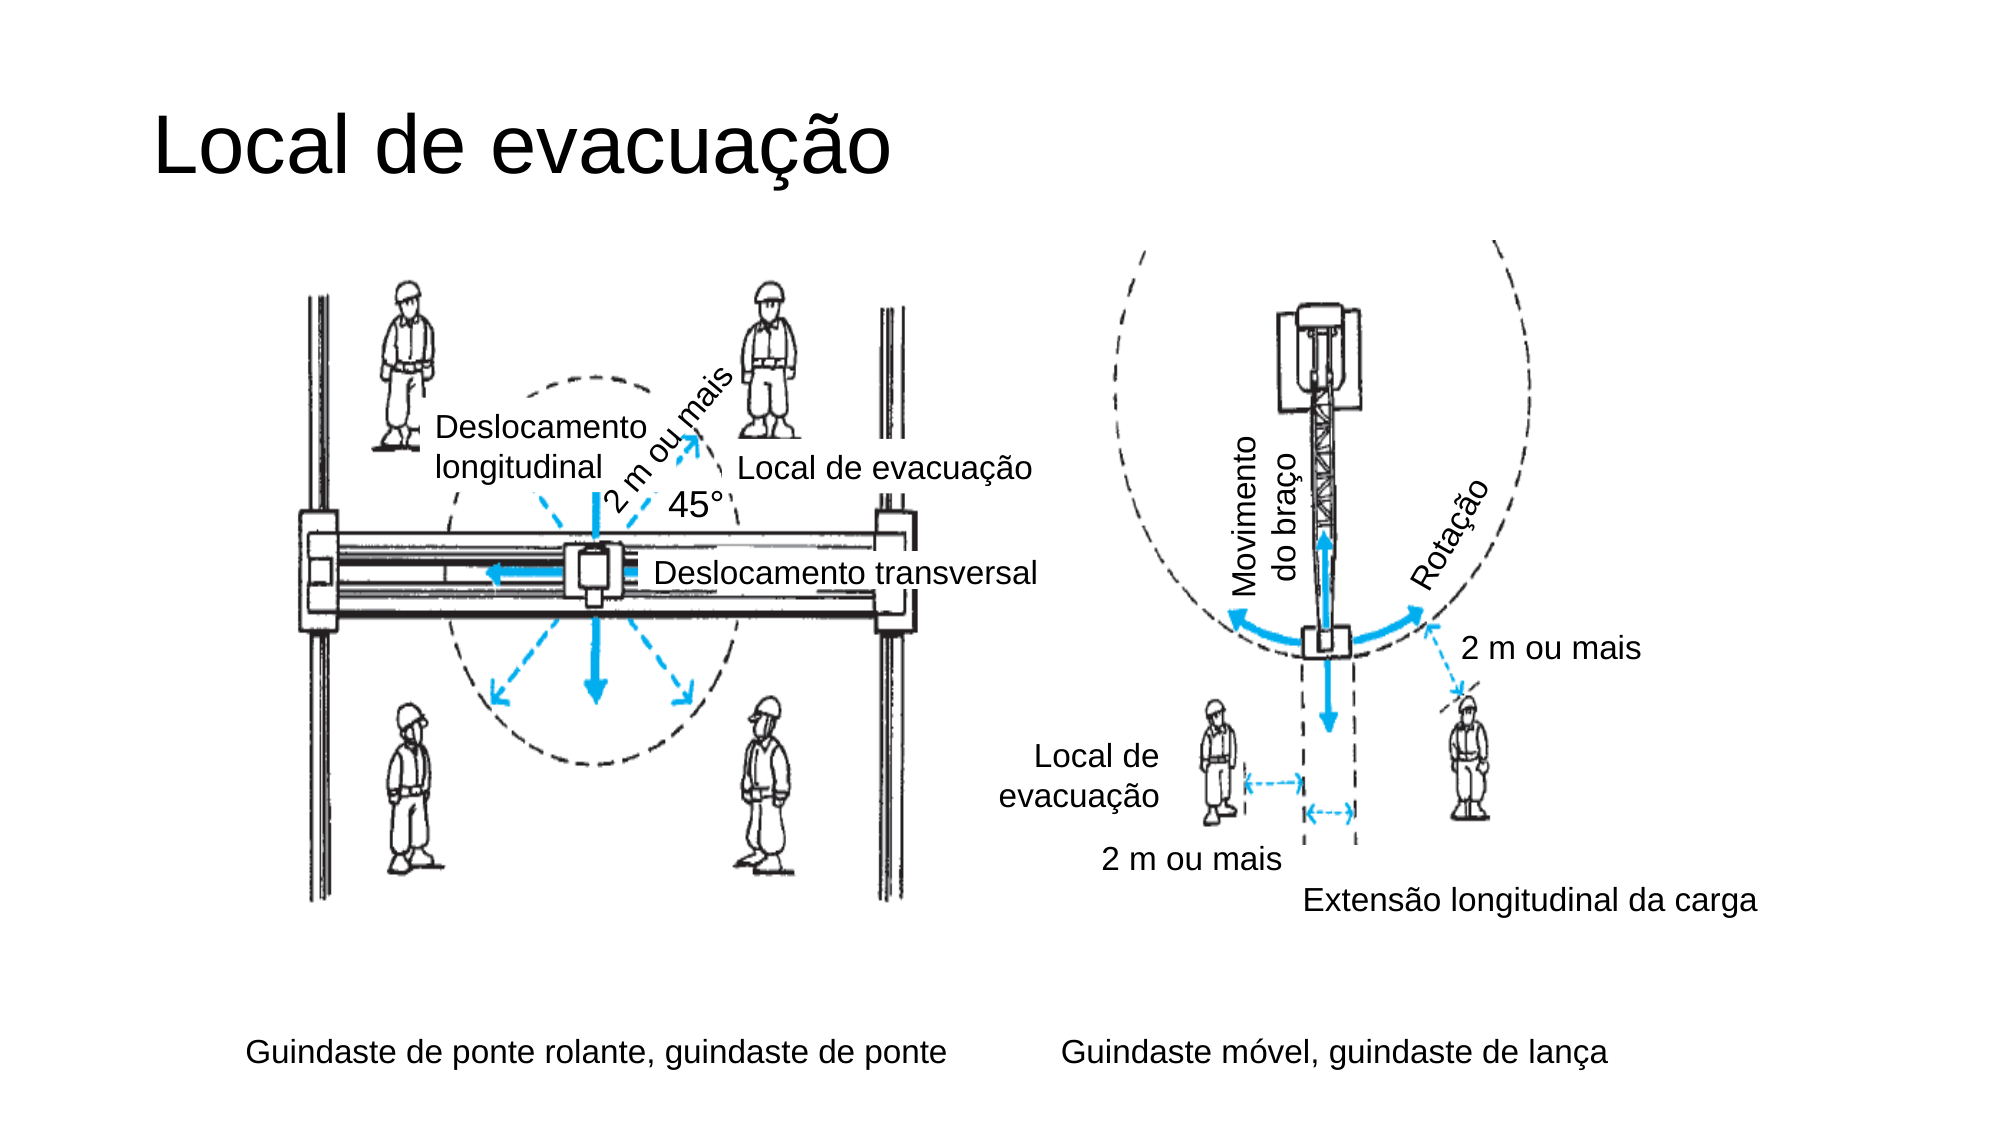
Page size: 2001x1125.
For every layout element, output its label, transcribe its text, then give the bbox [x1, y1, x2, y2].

text_box Guindaste móvel, guindaste de lança [1030, 1022, 1640, 1078]
title Local de evacuação [137, 59, 1863, 234]
text_box Extensão longitudinal da carga [1623, 871, 1781, 926]
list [284, 240, 1623, 1063]
text_box 2 m ou mais [1623, 618, 1700, 674]
text_box Guindaste de ponte rolante, guindaste de ponte [203, 1022, 992, 1078]
